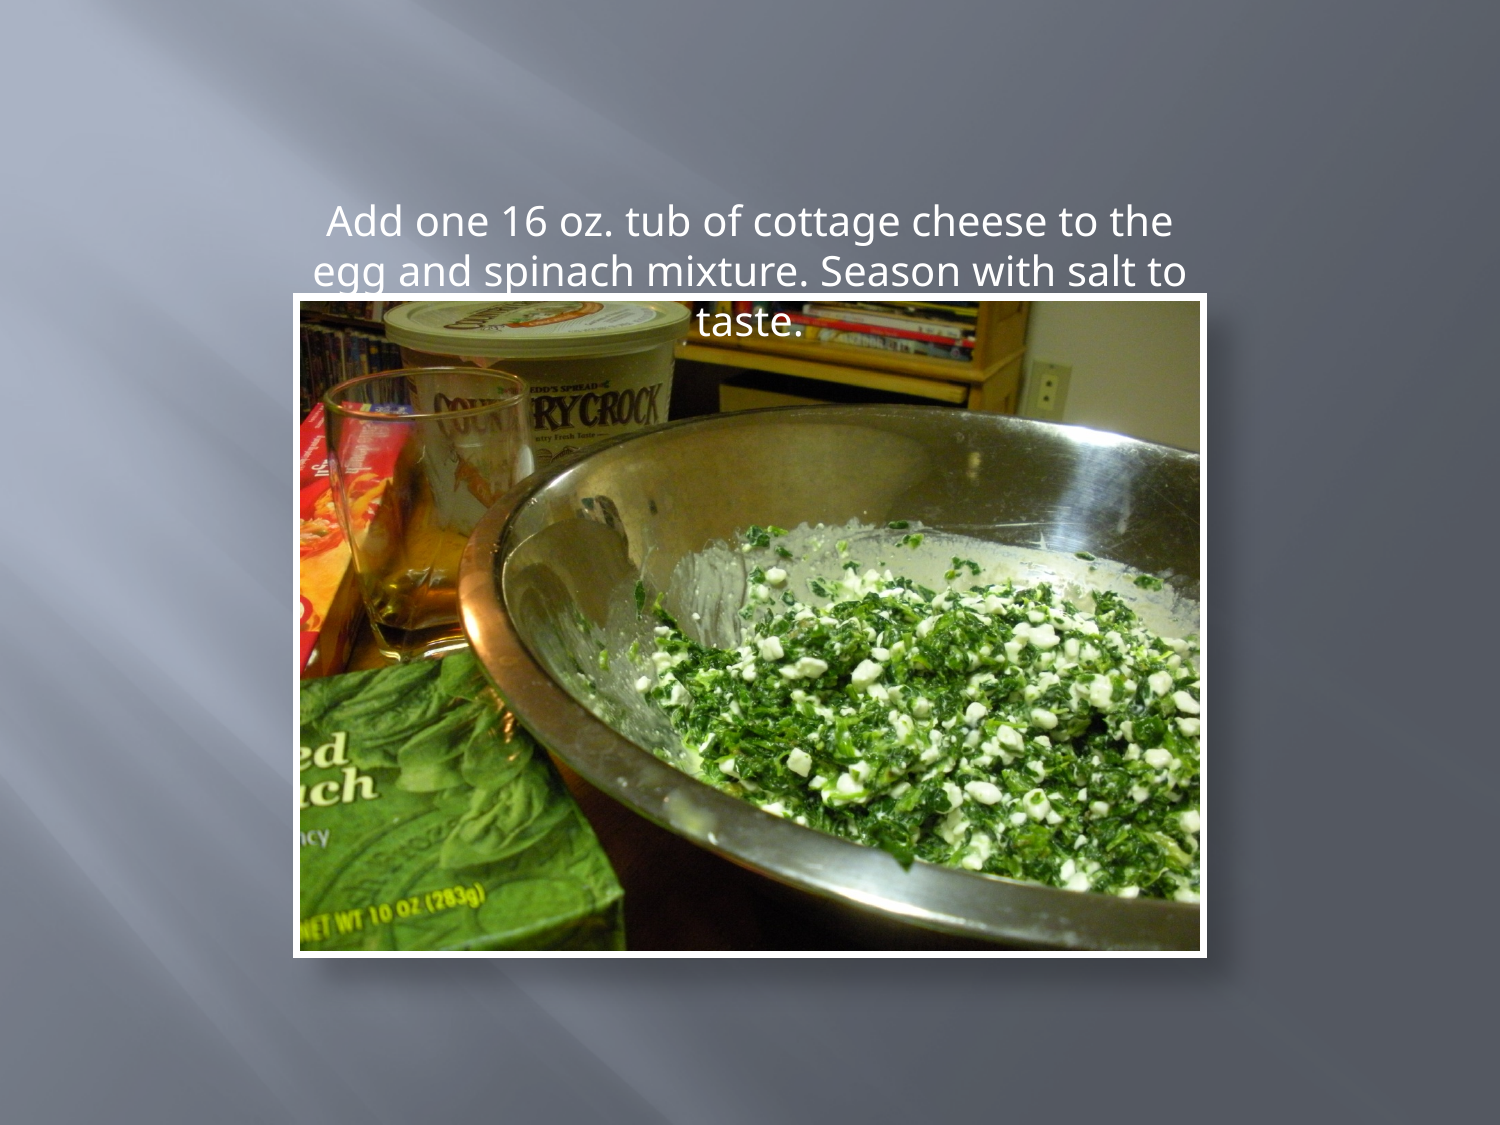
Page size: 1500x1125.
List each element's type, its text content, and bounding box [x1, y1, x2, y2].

picture [299, 300, 1201, 951]
list Add one 16 oz. tub of cottage cheese to the egg and spinach mixture. Season with salt to taste. [300, 187, 1200, 275]
